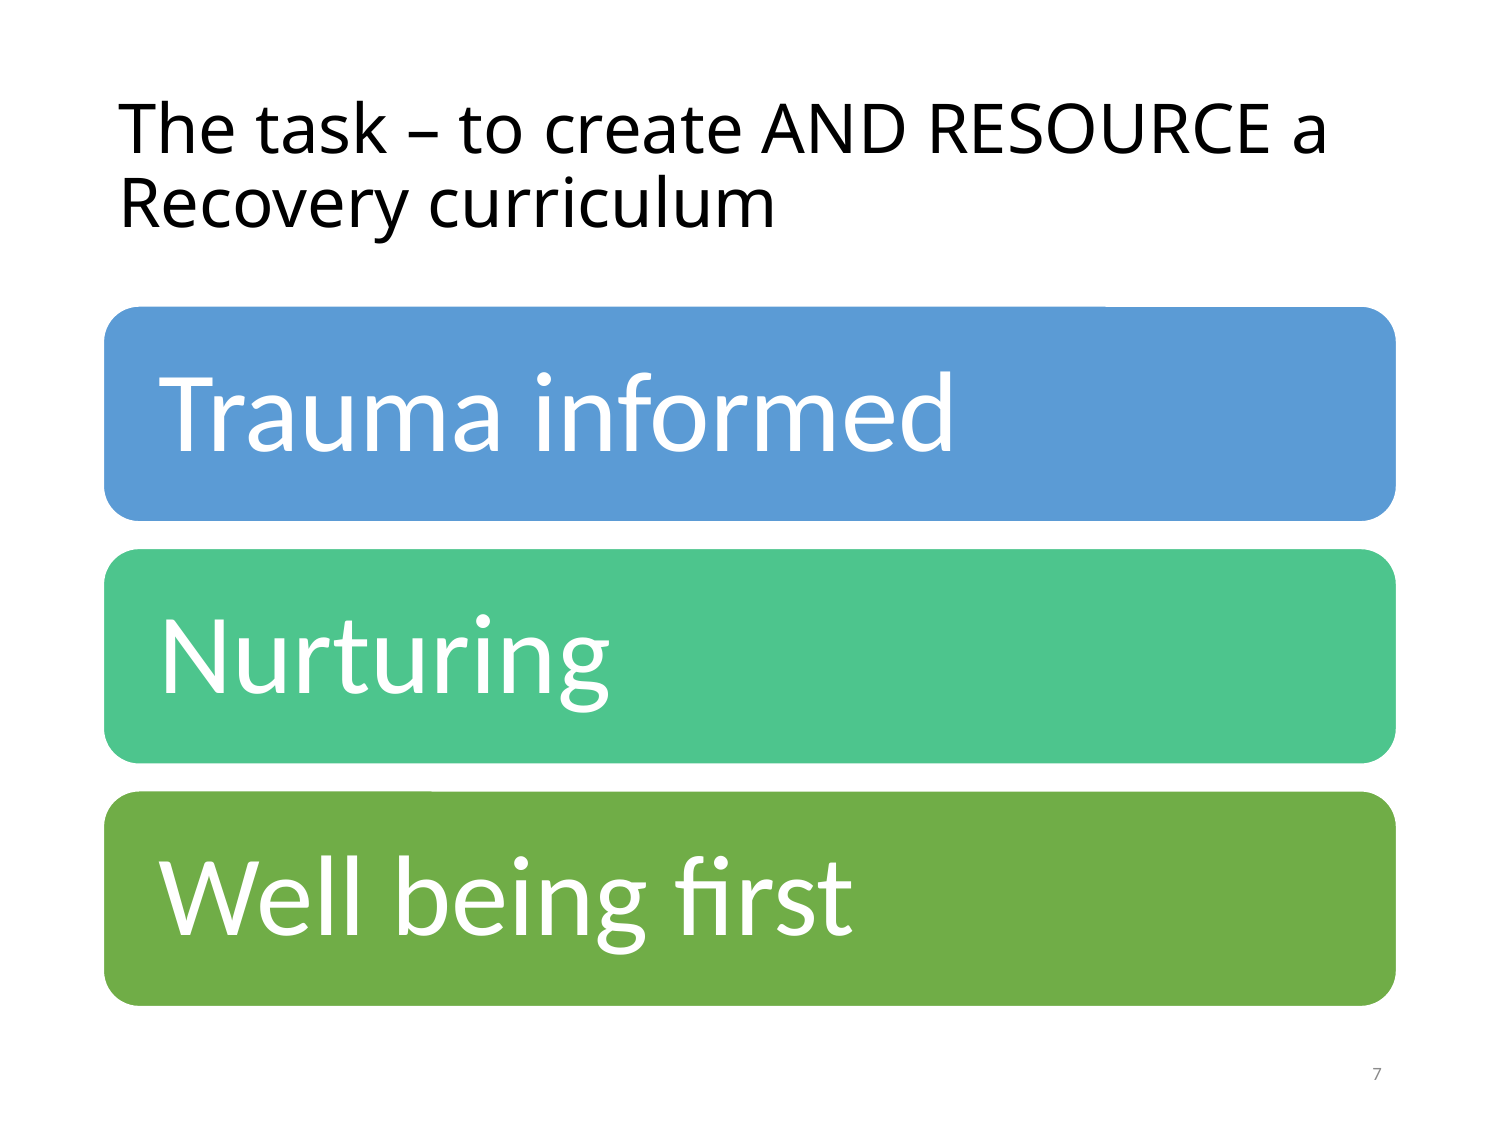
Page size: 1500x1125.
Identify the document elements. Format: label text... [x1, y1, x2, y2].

slide_number 7 [1059, 1042, 1397, 1103]
title The task – to create AND RESOURCE a Recovery curriculum [103, 59, 1397, 278]
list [103, 299, 1397, 1014]
